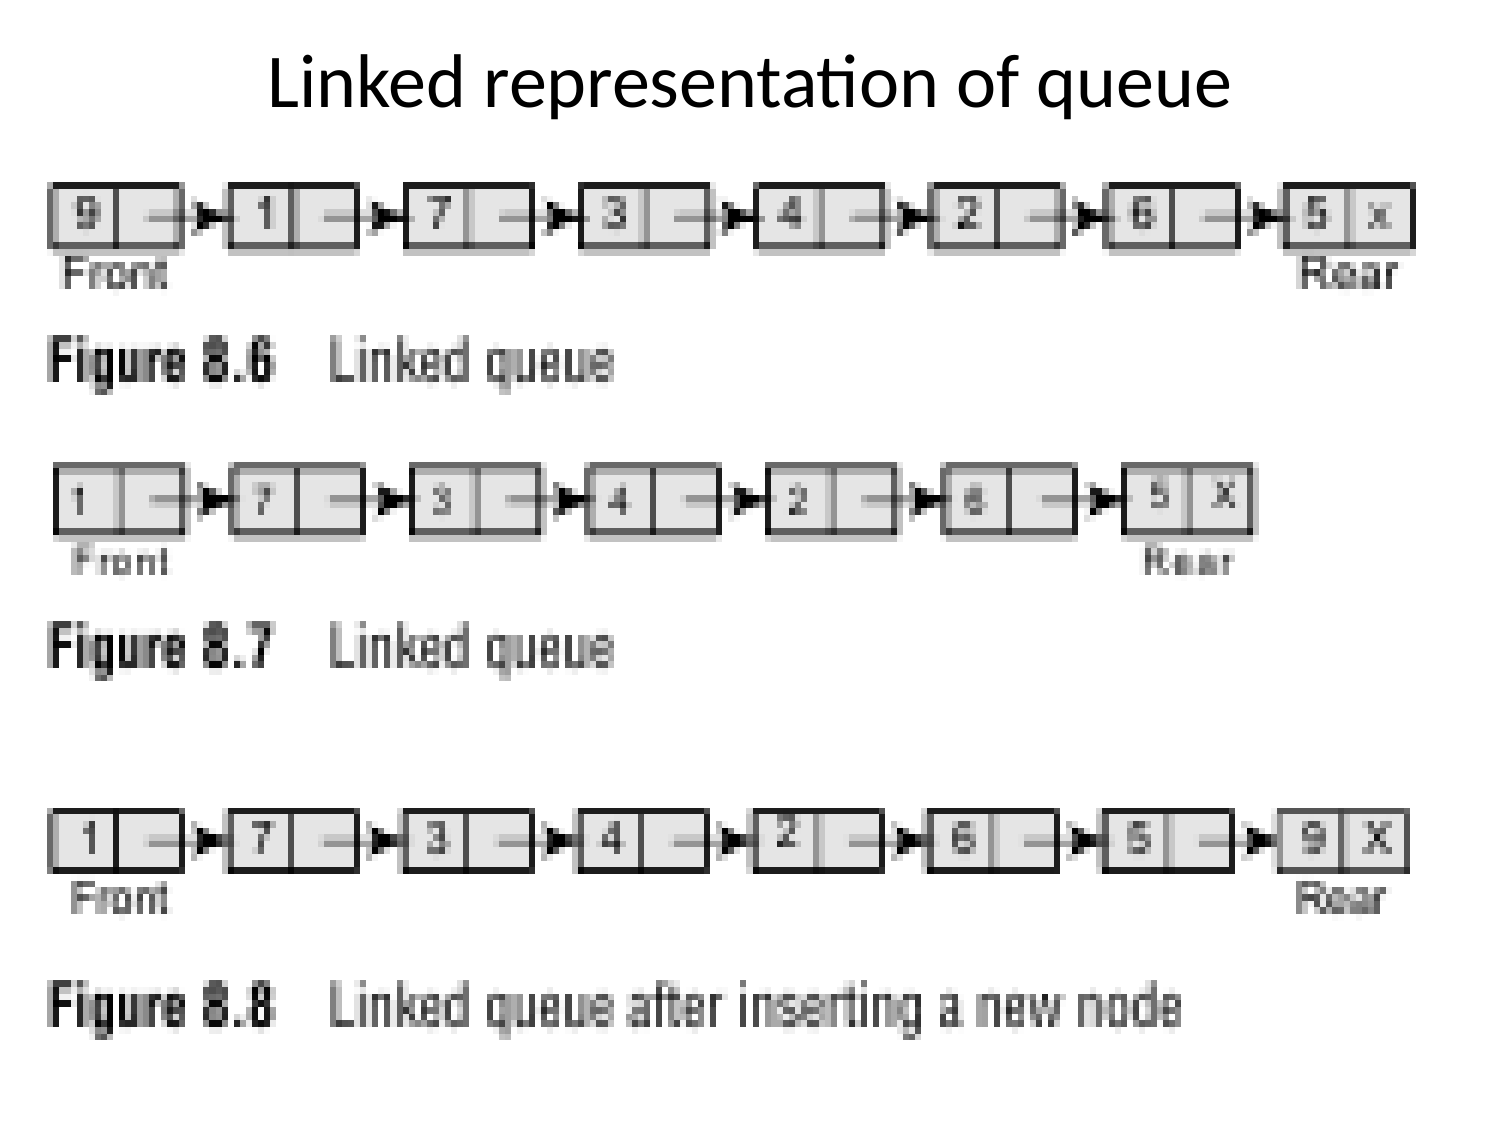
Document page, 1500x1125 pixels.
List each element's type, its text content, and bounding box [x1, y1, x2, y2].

title Linked representation of queue [75, 23, 1425, 131]
picture [34, 163, 1466, 1094]
